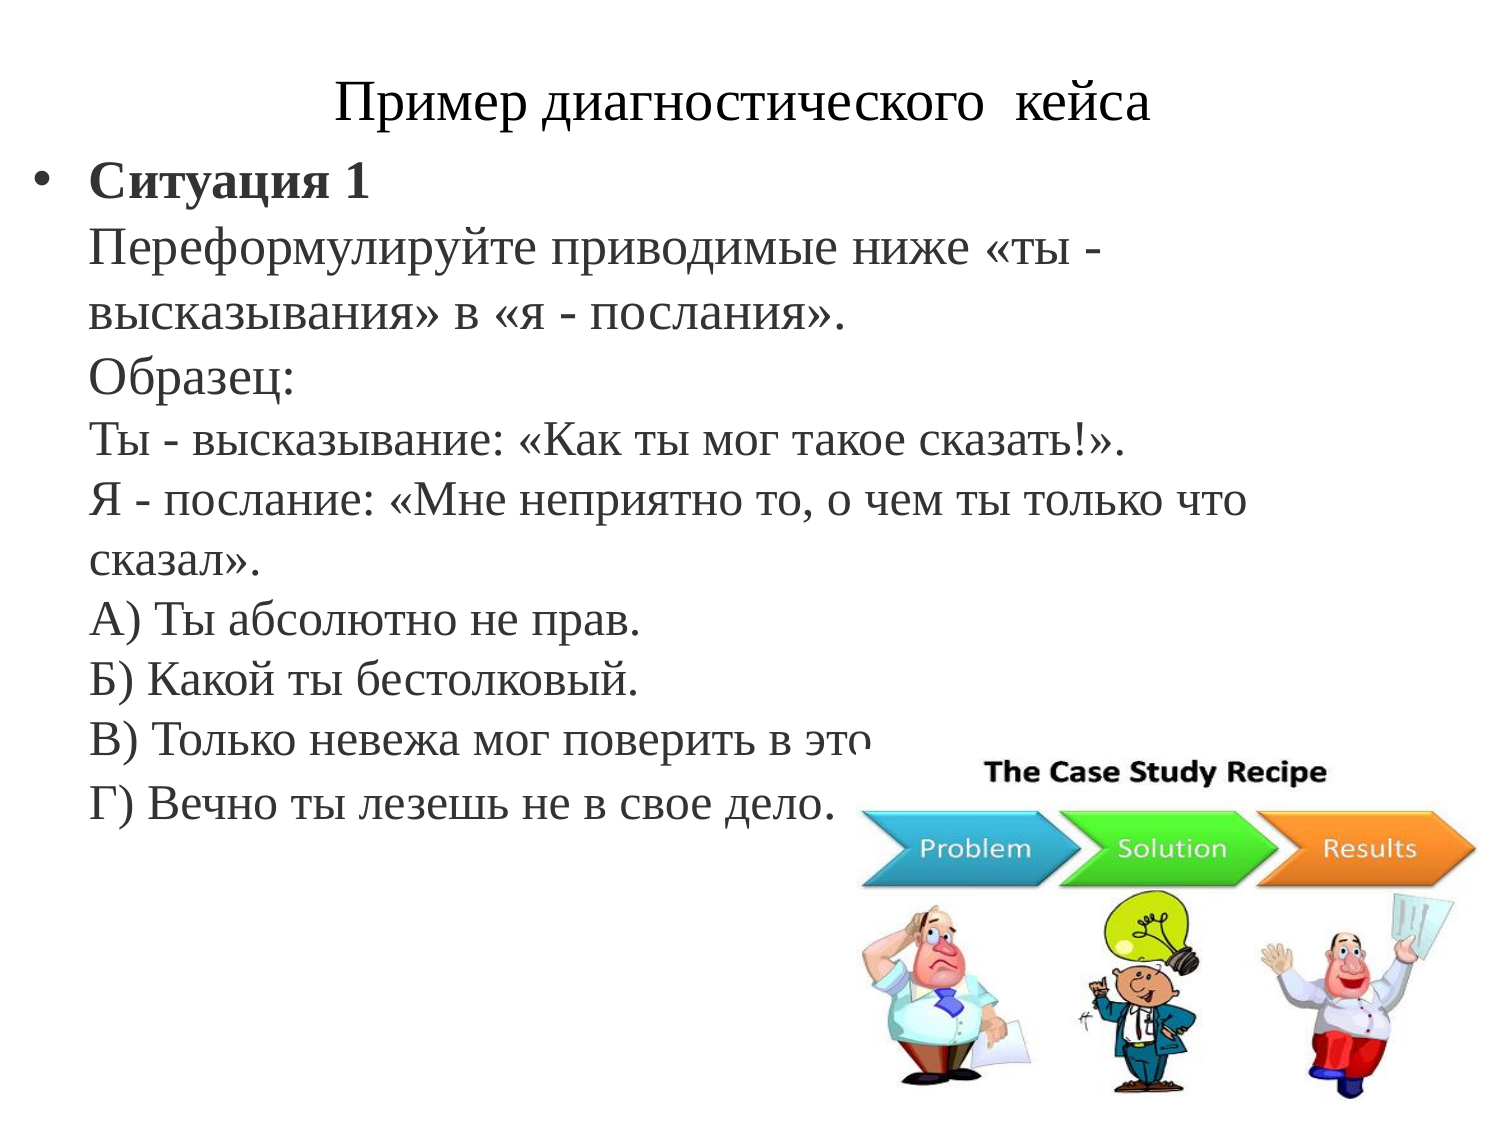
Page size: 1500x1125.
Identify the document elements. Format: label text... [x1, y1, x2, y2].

title Пример диагностического кейса [75, 45, 1425, 137]
picture [856, 748, 1482, 1101]
list Ситуация 1 Переформулируйте приводимые ниже «ты -высказывания» в «я - послания». Образец: Ты - высказывание: «Как ты мог такое сказать!». Я - послание: «Мне неприятно то, о чем ты только что сказал». А) Ты абсолютно не прав. Б) Какой ты бестолковый. B) Только невежа мог поверить в это. Г) Вечно ты лезешь не в свое дело. [17, 137, 1425, 1005]
